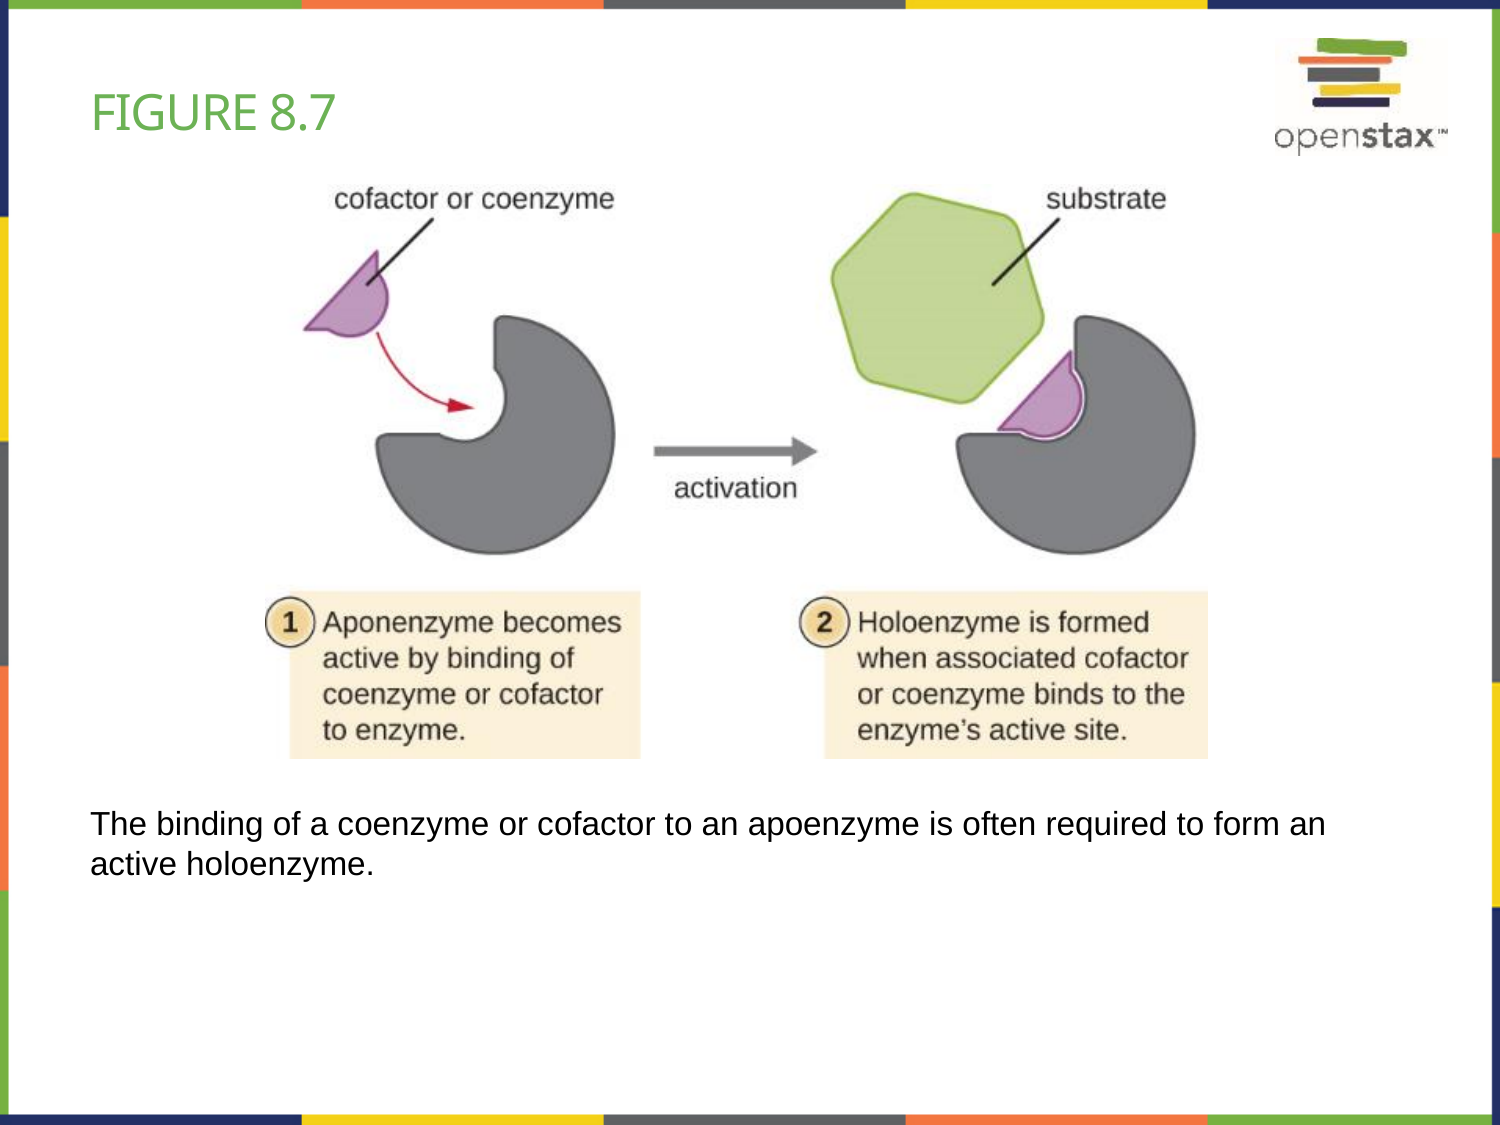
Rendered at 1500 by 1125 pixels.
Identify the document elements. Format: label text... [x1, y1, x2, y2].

list The binding of a coenzyme or cofactor to an apoenzyme is often required to form an active holoenzyme. [75, 794, 1398, 986]
title Figure 8.7 [75, 39, 1274, 148]
picture [0, 0, 1500, 1125]
